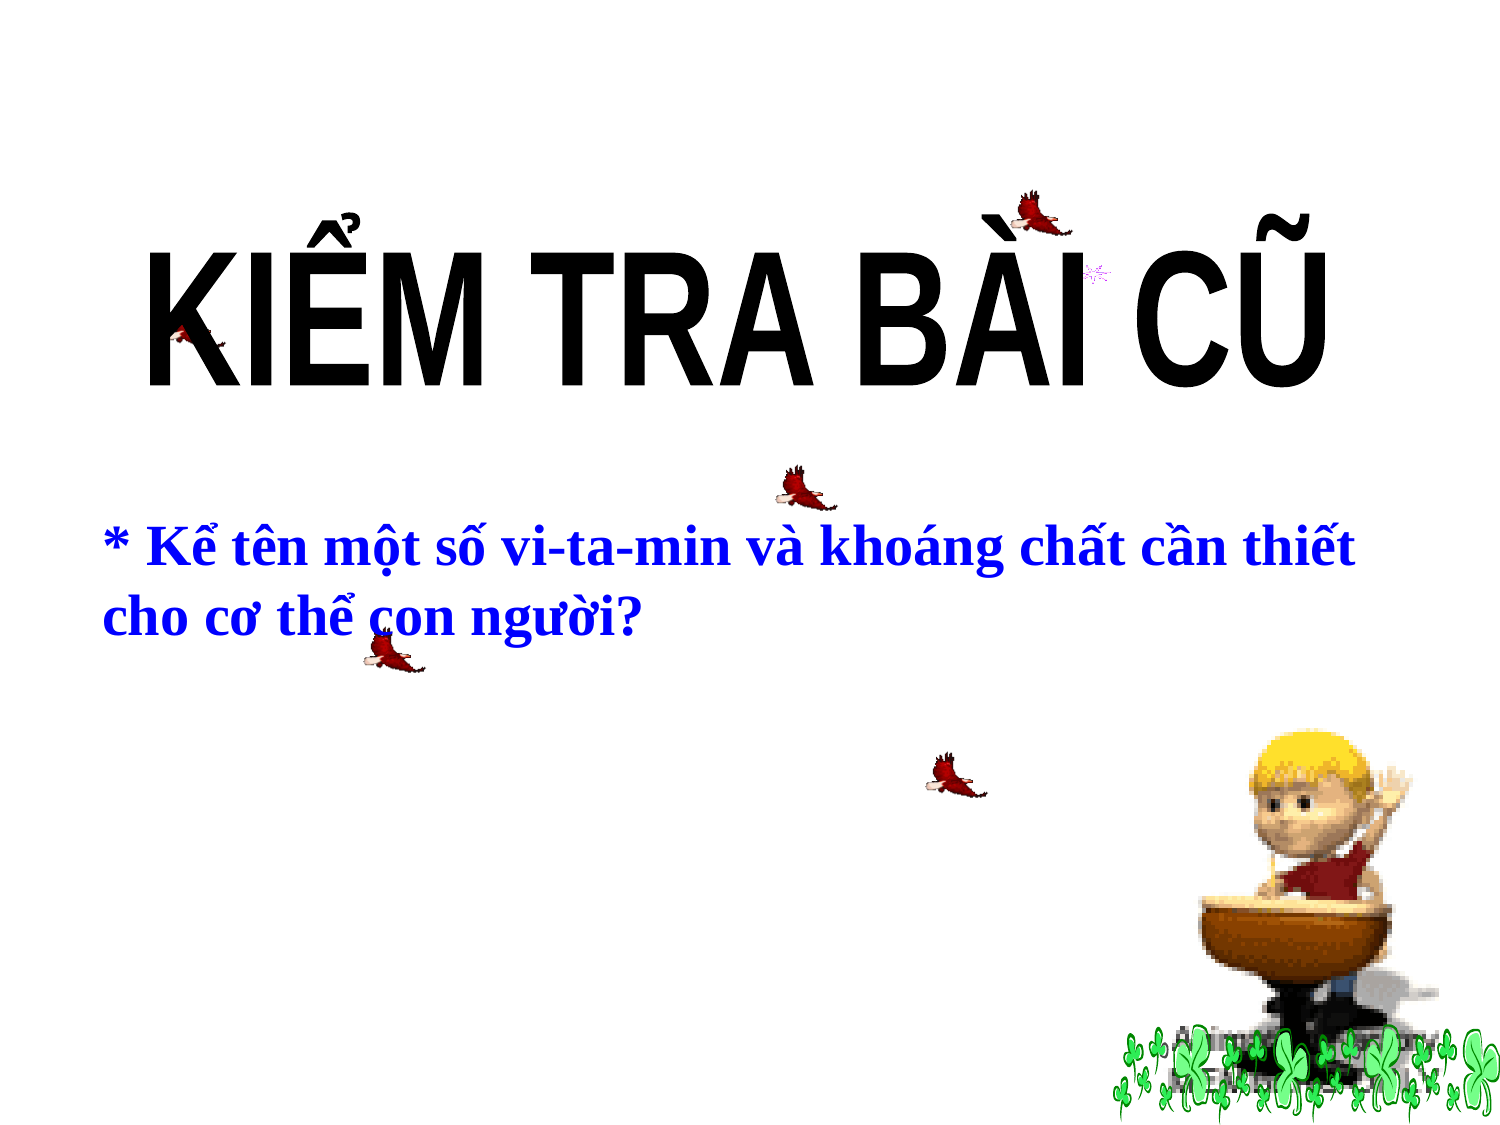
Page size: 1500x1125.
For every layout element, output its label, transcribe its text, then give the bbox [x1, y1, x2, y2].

picture [362, 599, 676, 676]
picture [1009, 162, 1324, 238]
picture [924, 724, 1239, 801]
picture [774, 437, 1089, 513]
text_box * Kể tên một số vi-ta-min và khoáng chất cần thiết cho cơ thể con người? [87, 499, 1463, 655]
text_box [1112, 724, 1500, 1125]
picture [162, 274, 476, 351]
picture [1037, 263, 1113, 301]
